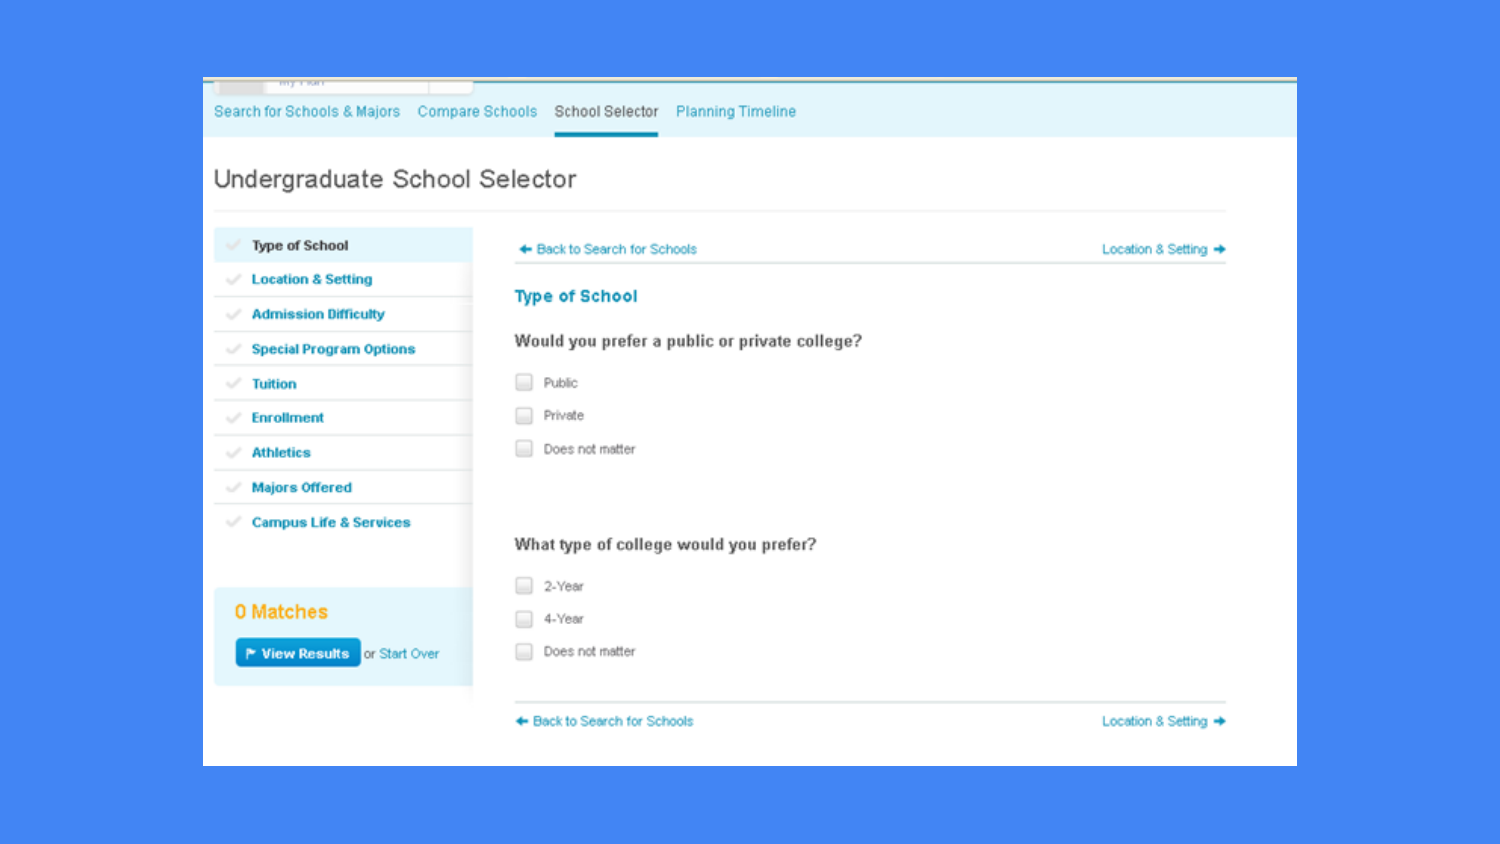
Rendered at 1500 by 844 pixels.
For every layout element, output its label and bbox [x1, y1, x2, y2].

picture [203, 77, 1297, 767]
